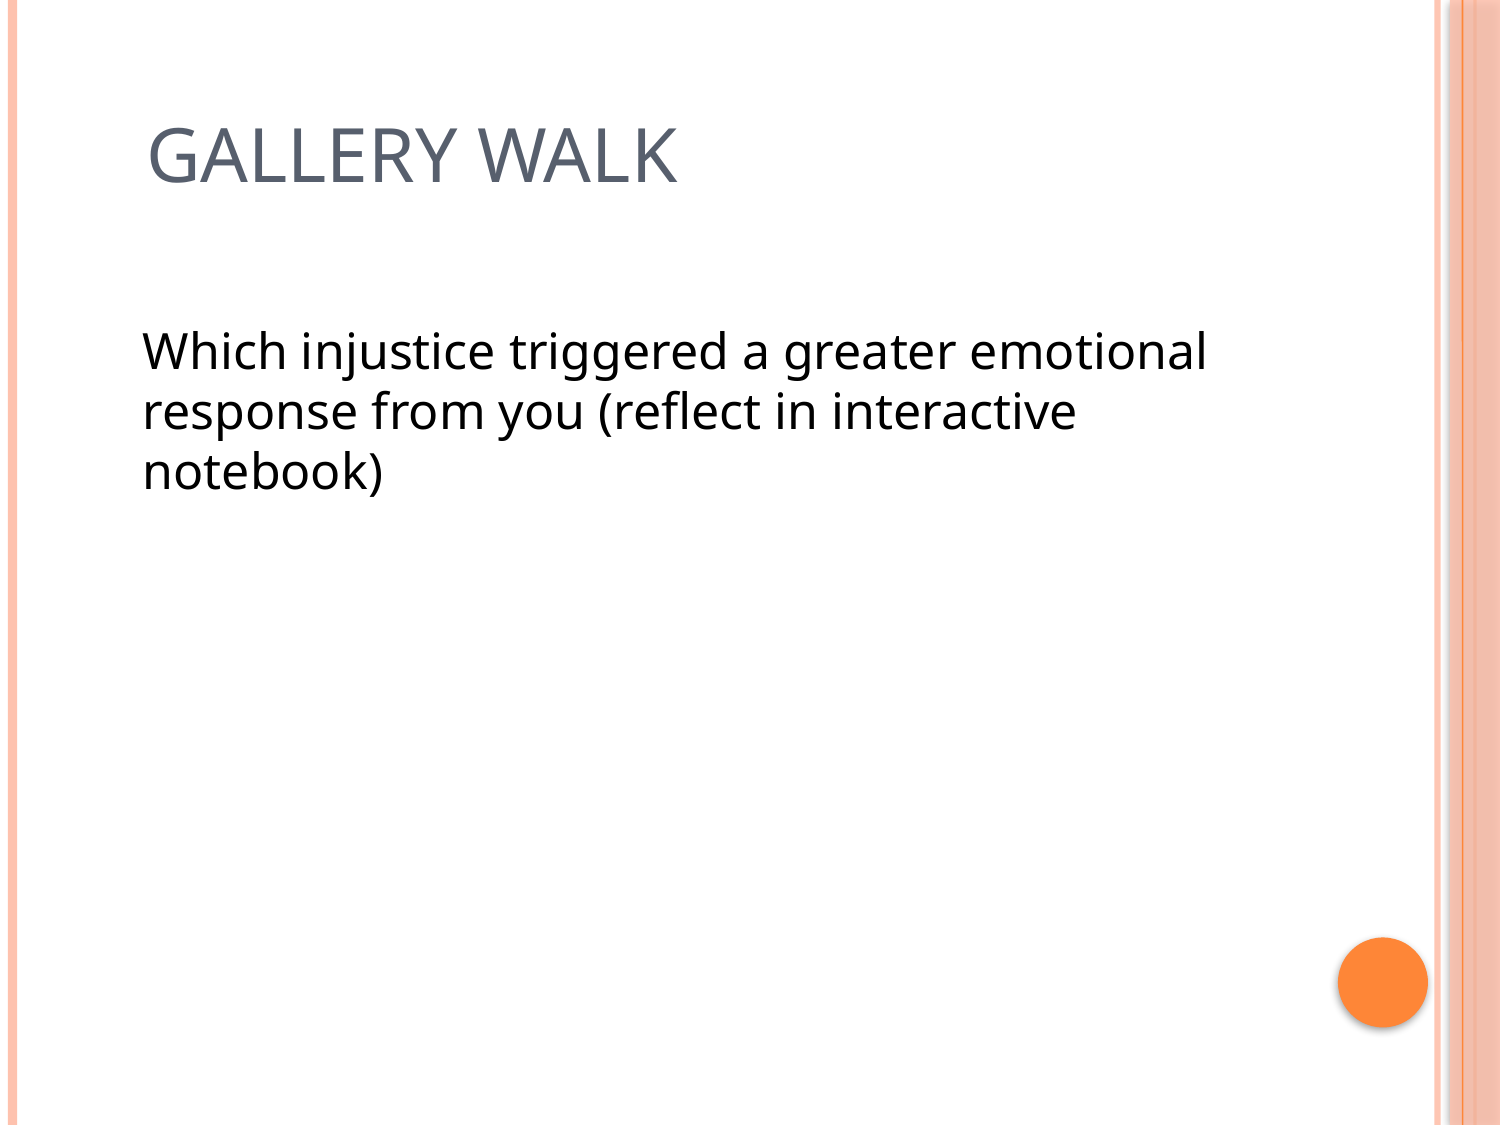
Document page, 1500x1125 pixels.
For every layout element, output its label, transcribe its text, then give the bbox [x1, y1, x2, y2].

list [131, 280, 1369, 765]
text_box Which injustice triggered a greater emotional response from you (reflect in interactive notebook) [127, 312, 1347, 508]
title Gallery Walk [131, 36, 1369, 205]
